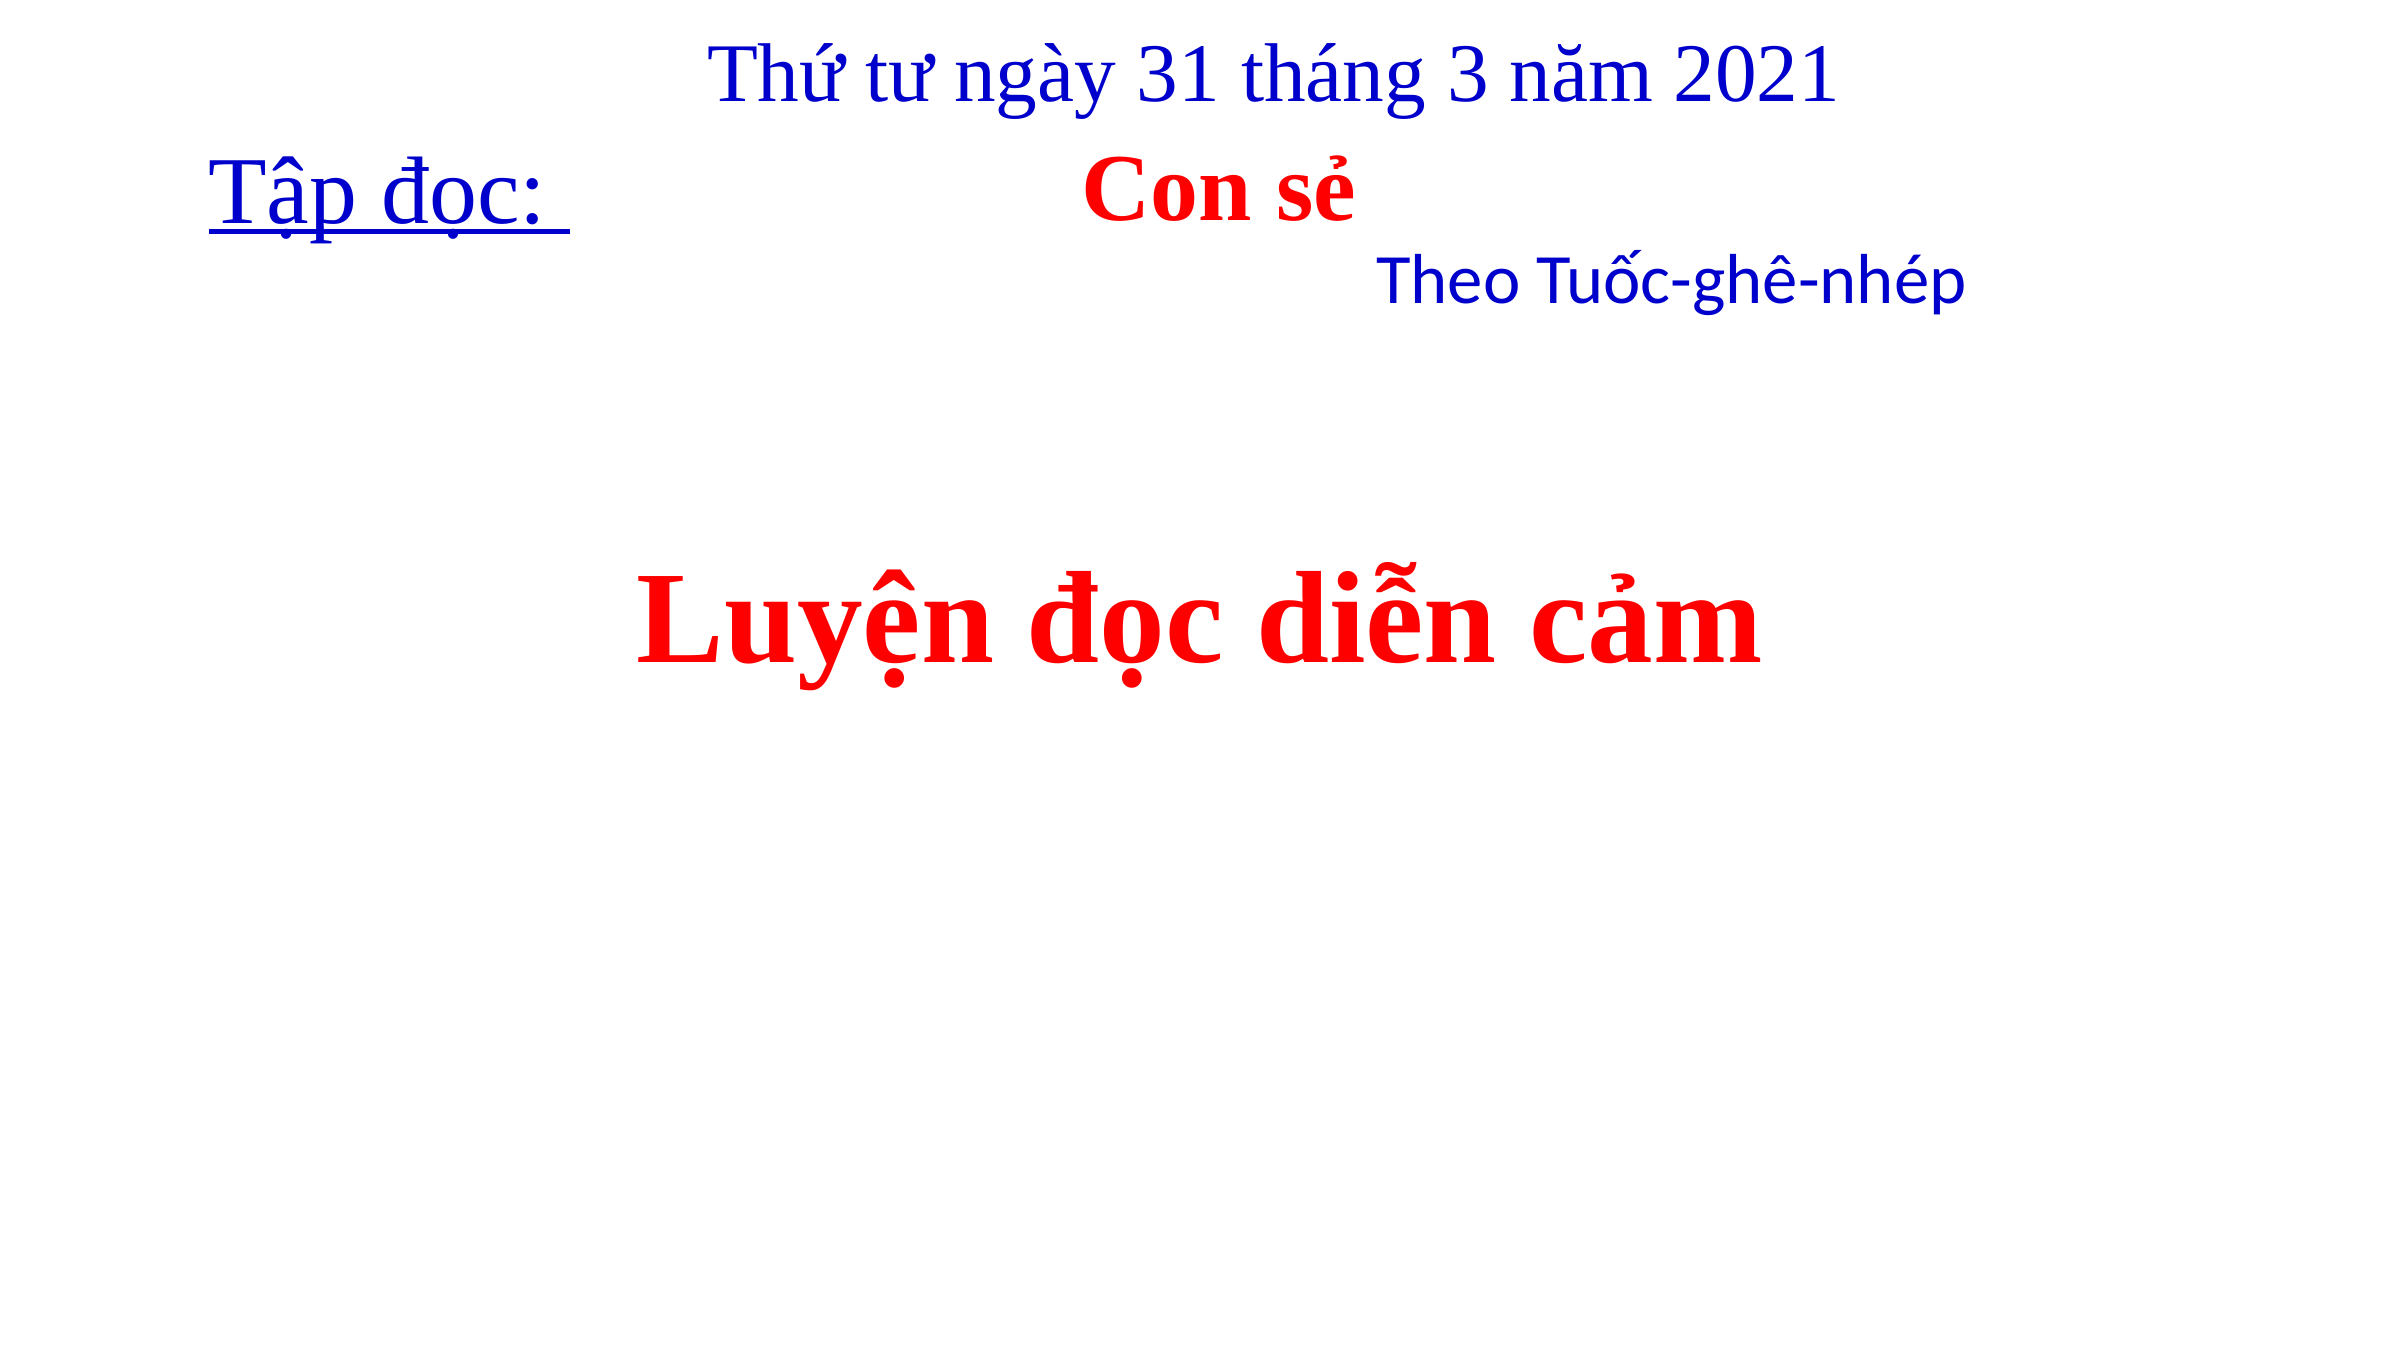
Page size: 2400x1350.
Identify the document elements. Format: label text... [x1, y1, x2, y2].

text_box Thứ tư ngày 31 tháng 3 năm 2021 [148, 11, 2400, 129]
text_box Tập đọc: [40, 136, 740, 254]
text_box Con sẻ [869, 133, 1569, 251]
title Luyện đọc diễn cảm [120, 497, 2280, 723]
text_box Theo Tuốc-ghê-nhép [1355, 221, 1990, 328]
